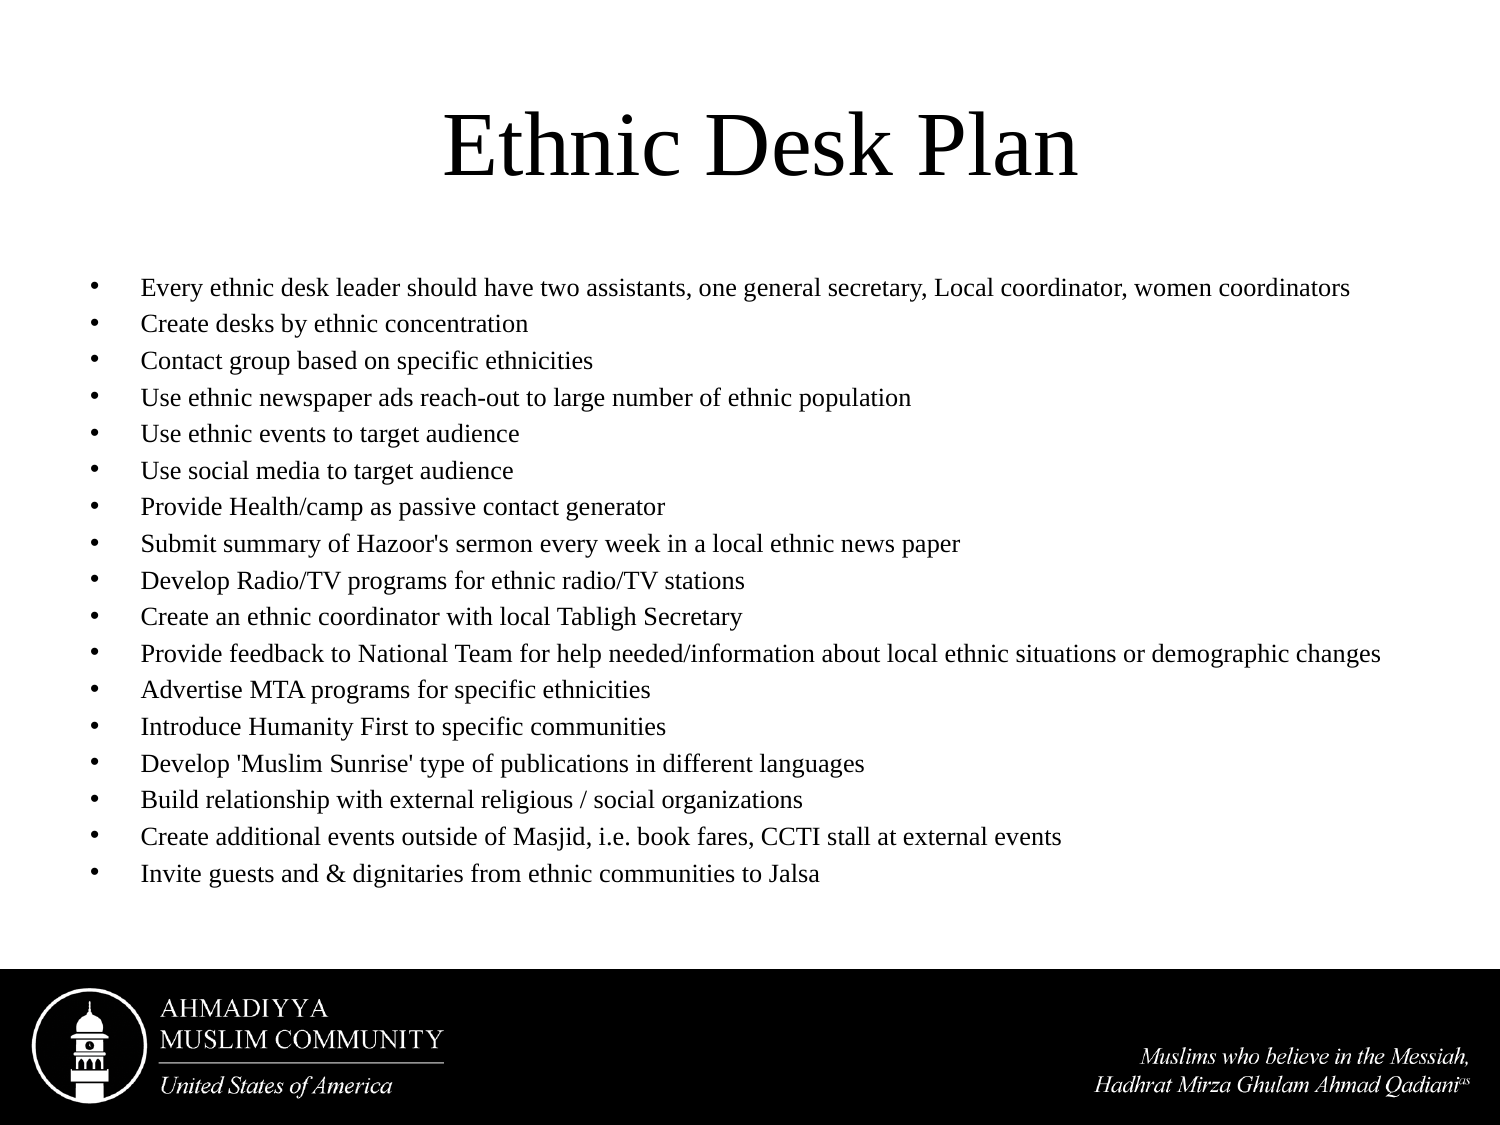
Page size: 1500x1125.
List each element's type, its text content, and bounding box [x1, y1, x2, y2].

picture [0, 0, 1500, 1125]
title Ethnic Desk Plan [75, 45, 1425, 233]
list Every ethnic desk leader should have two assistants, one general secretary, Local coordinator, women coordinators Create desks by ethnic concentration Contact group based on specific ethnicities Use ethnic newspaper ads reach-out to large number of ethnic population Use ethnic events to target audience Use social media to target audience Provide Health/camp as passive contact generator Submit summary of Hazoor's sermon every week in a local ethnic news paper Develop Radio/TV programs for ethnic radio/TV stations Create an ethnic coordinator with local Tabligh Secretary Provide feedback to National Team for help needed/information about local ethnic situations or demographic changes Advertise MTA programs for specific ethnicities Introduce Humanity First to specific communities Develop 'Muslim Sunrise' type of publications in different languages Build relationship with external religious / social organizations Create additional events outside of Masjid, i.e. book fares, CCTI stall at external events Invite guests and & dignitaries from ethnic communities to Jalsa [75, 262, 1425, 935]
